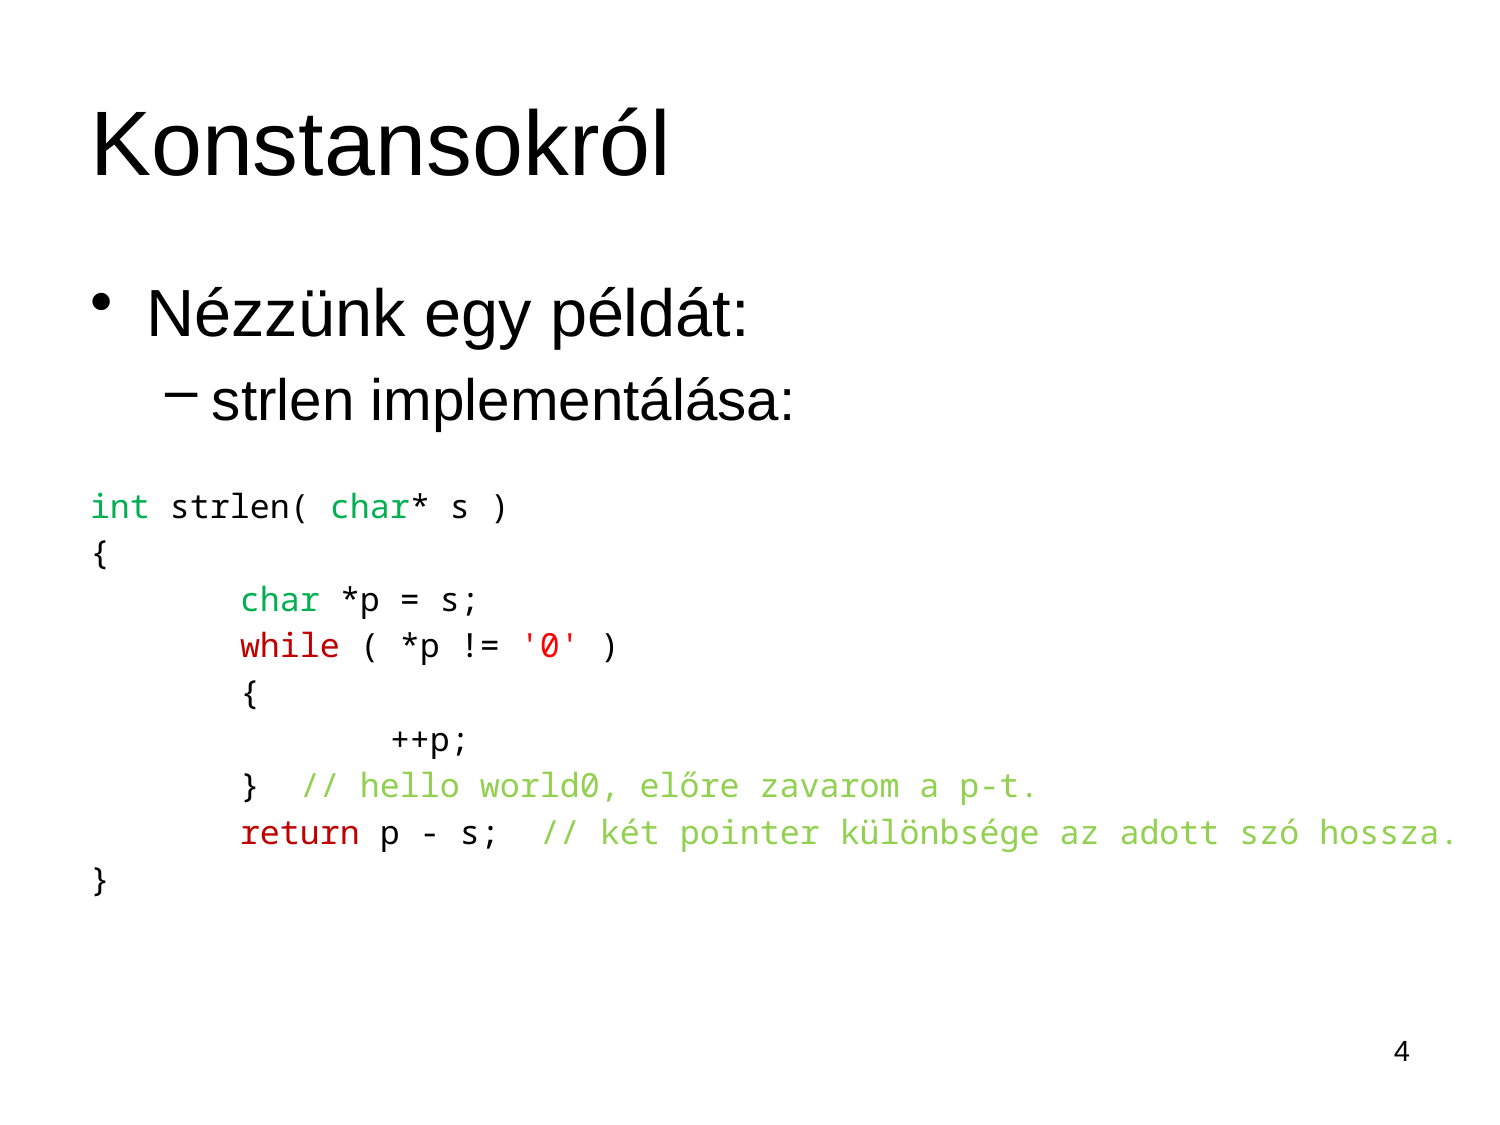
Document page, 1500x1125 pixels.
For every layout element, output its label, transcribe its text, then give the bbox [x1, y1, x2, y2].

title Konstansokról [74, 44, 1426, 233]
slide_number 4 [1074, 1024, 1426, 1103]
list Nézzünk egy példát: strlen implementálása: int strlen( char* s ) { char *p = s; while ( *p != '0' ) { ++p; } // hello world0, előre zavarom a p-t. return p - s; // két pointer különbsége az adott szó hossza. } [74, 262, 1500, 1125]
